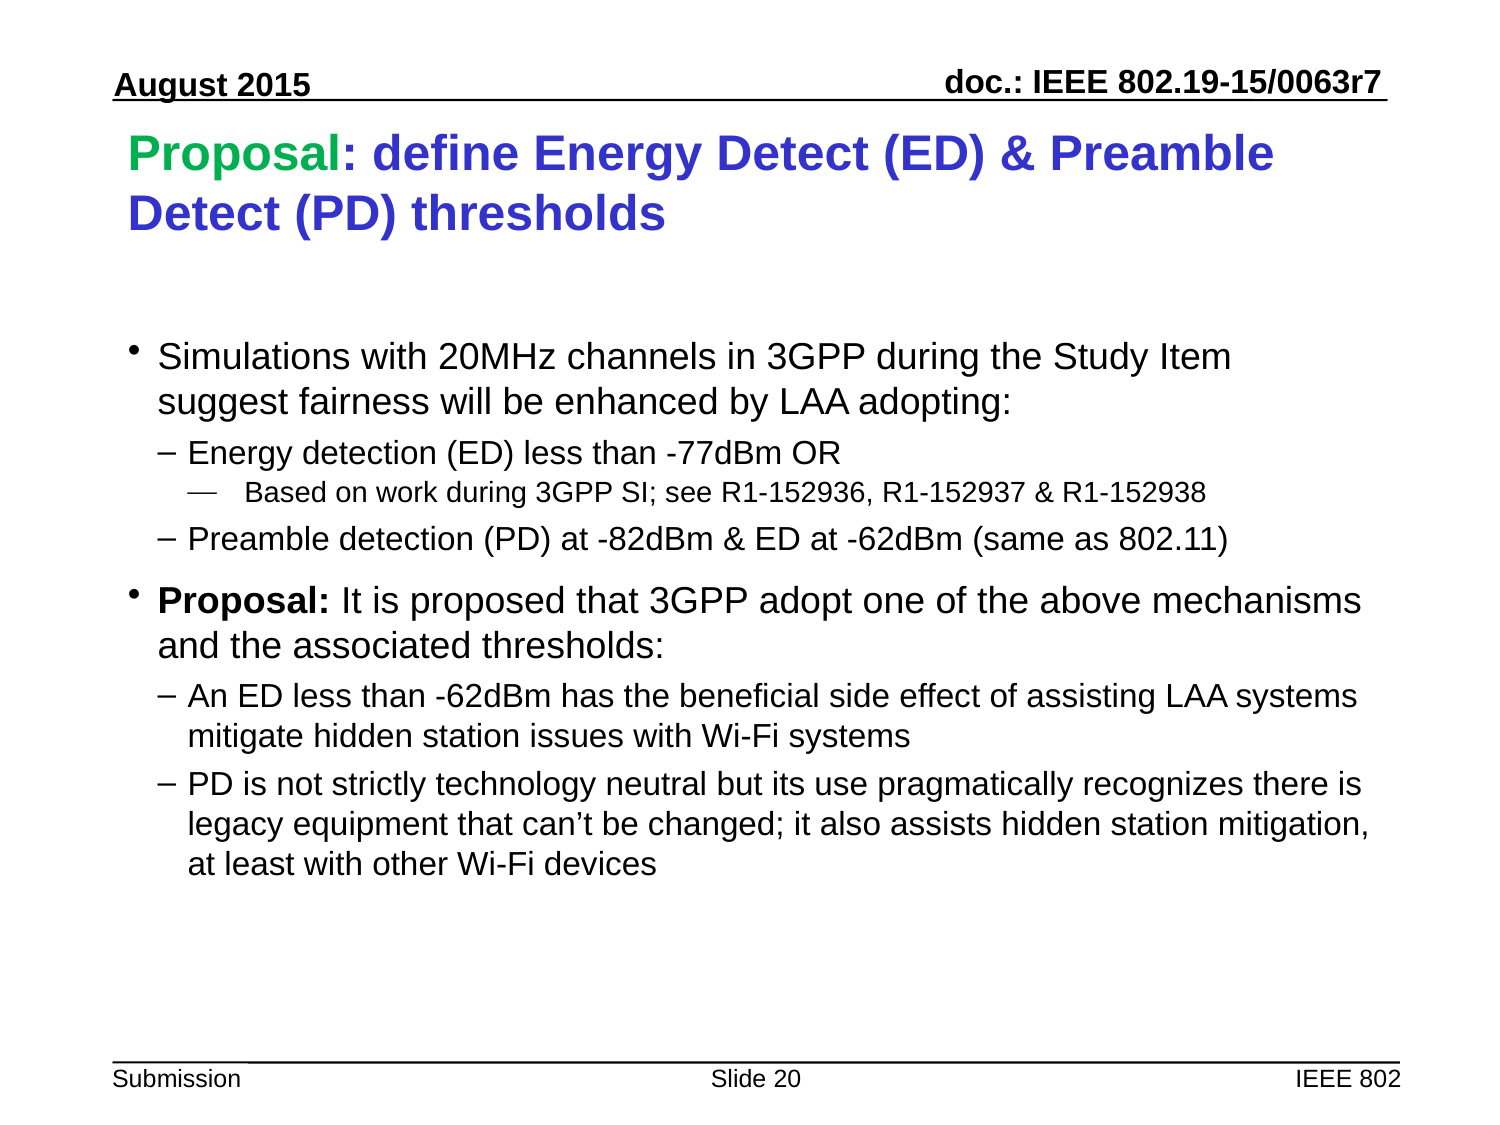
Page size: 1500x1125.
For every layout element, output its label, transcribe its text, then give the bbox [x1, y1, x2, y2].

title Proposal: define Energy Detect (ED) & Preamble Detect (PD) thresholds [112, 112, 1388, 288]
list Simulations with 20MHz channels in 3GPP during the Study Item suggest fairness will be enhanced by LAA adopting: Energy detection (ED) less than -77dBm OR Based on work during 3GPP SI; see R1-152936, R1-152937 & R1-152938 Preamble detection (PD) at -82dBm & ED at -62dBm (same as 802.11) Proposal: It is proposed that 3GPP adopt one of the above mechanisms and the associated thresholds: An ED less than -62dBm has the beneficial side effect of assisting LAA systems mitigate hidden station issues with Wi-Fi systems PD is not strictly technology neutral but its use pragmatically recognizes there is legacy equipment that can’t be changed; it also assists hidden station mitigation, at least with other Wi-Fi devices [112, 324, 1388, 1000]
footer IEEE 802 [1294, 1061, 1402, 1093]
slide_number Slide 20 [709, 1061, 803, 1093]
